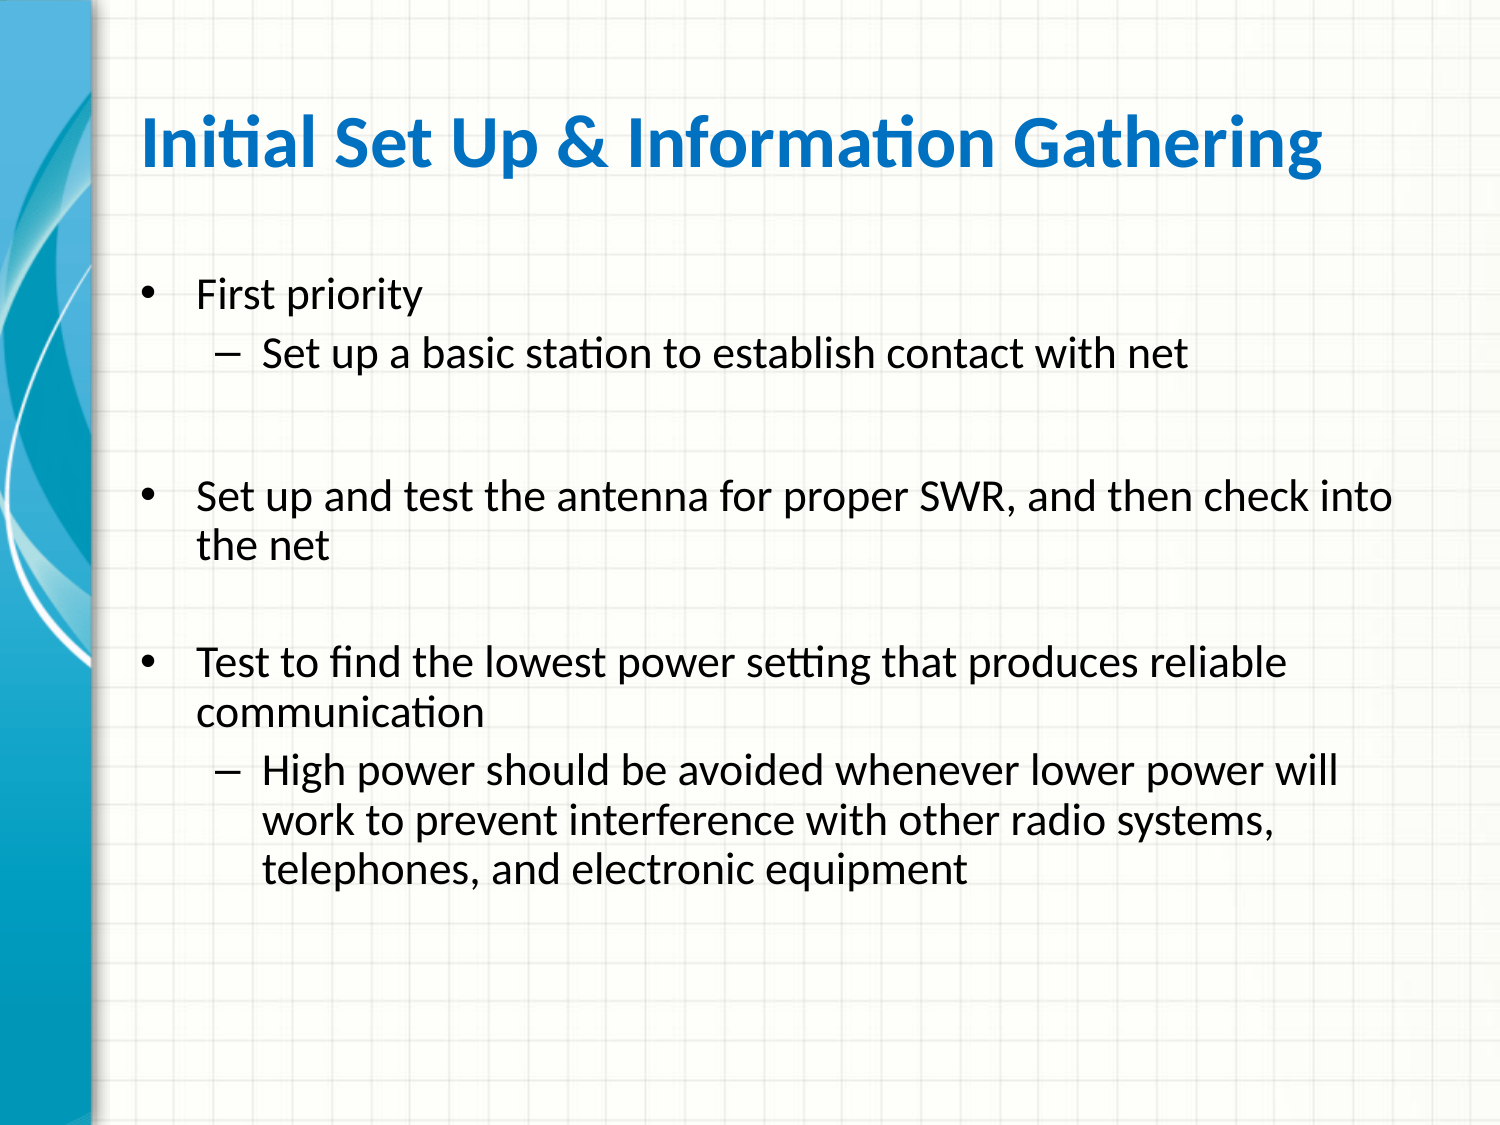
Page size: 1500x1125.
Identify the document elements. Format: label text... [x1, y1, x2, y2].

title Initial Set Up & Information Gathering [125, 44, 1450, 232]
picture [0, 0, 1500, 1125]
list First priority Set up a basic station to establish contact with net Set up and test the antenna for proper SWR, and then check into the net Test to find the lowest power setting that produces reliable communication High power should be avoided whenever lower power will work to prevent interference with other radio systems, telephones, and electronic equipment [125, 262, 1450, 1005]
